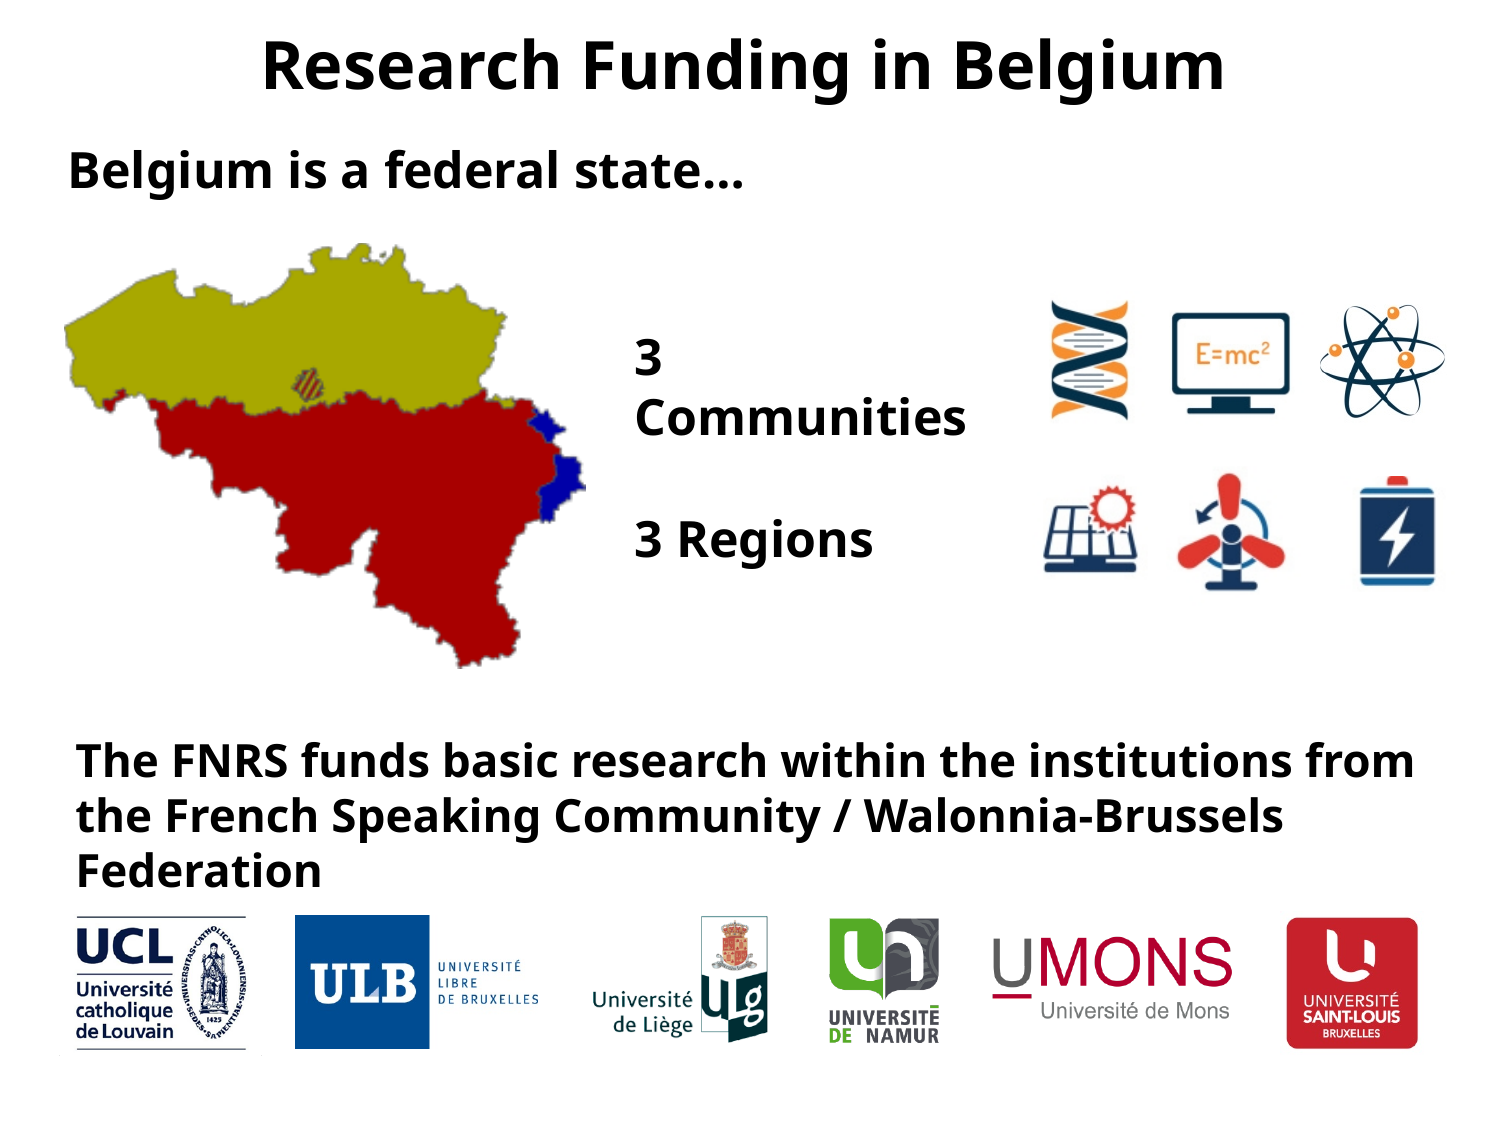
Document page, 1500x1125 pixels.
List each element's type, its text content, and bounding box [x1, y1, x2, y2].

picture [64, 243, 586, 670]
picture [816, 905, 951, 1055]
picture [1280, 911, 1424, 1055]
text_box Belgium is a federal state… [53, 131, 816, 207]
picture [295, 914, 538, 1049]
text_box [1033, 291, 1453, 435]
text_box Research Funding in Belgium [29, 15, 1459, 110]
picture [41, 908, 276, 1057]
text_box 3 Communities [620, 318, 1012, 454]
picture [586, 911, 774, 1047]
text_box 3 Regions [620, 500, 963, 575]
text_box The FNRS funds basic research within the institutions from the French Speaking Community / Walonnia-Brussels Federation [60, 724, 1461, 904]
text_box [1032, 445, 1455, 616]
picture [987, 928, 1235, 1025]
